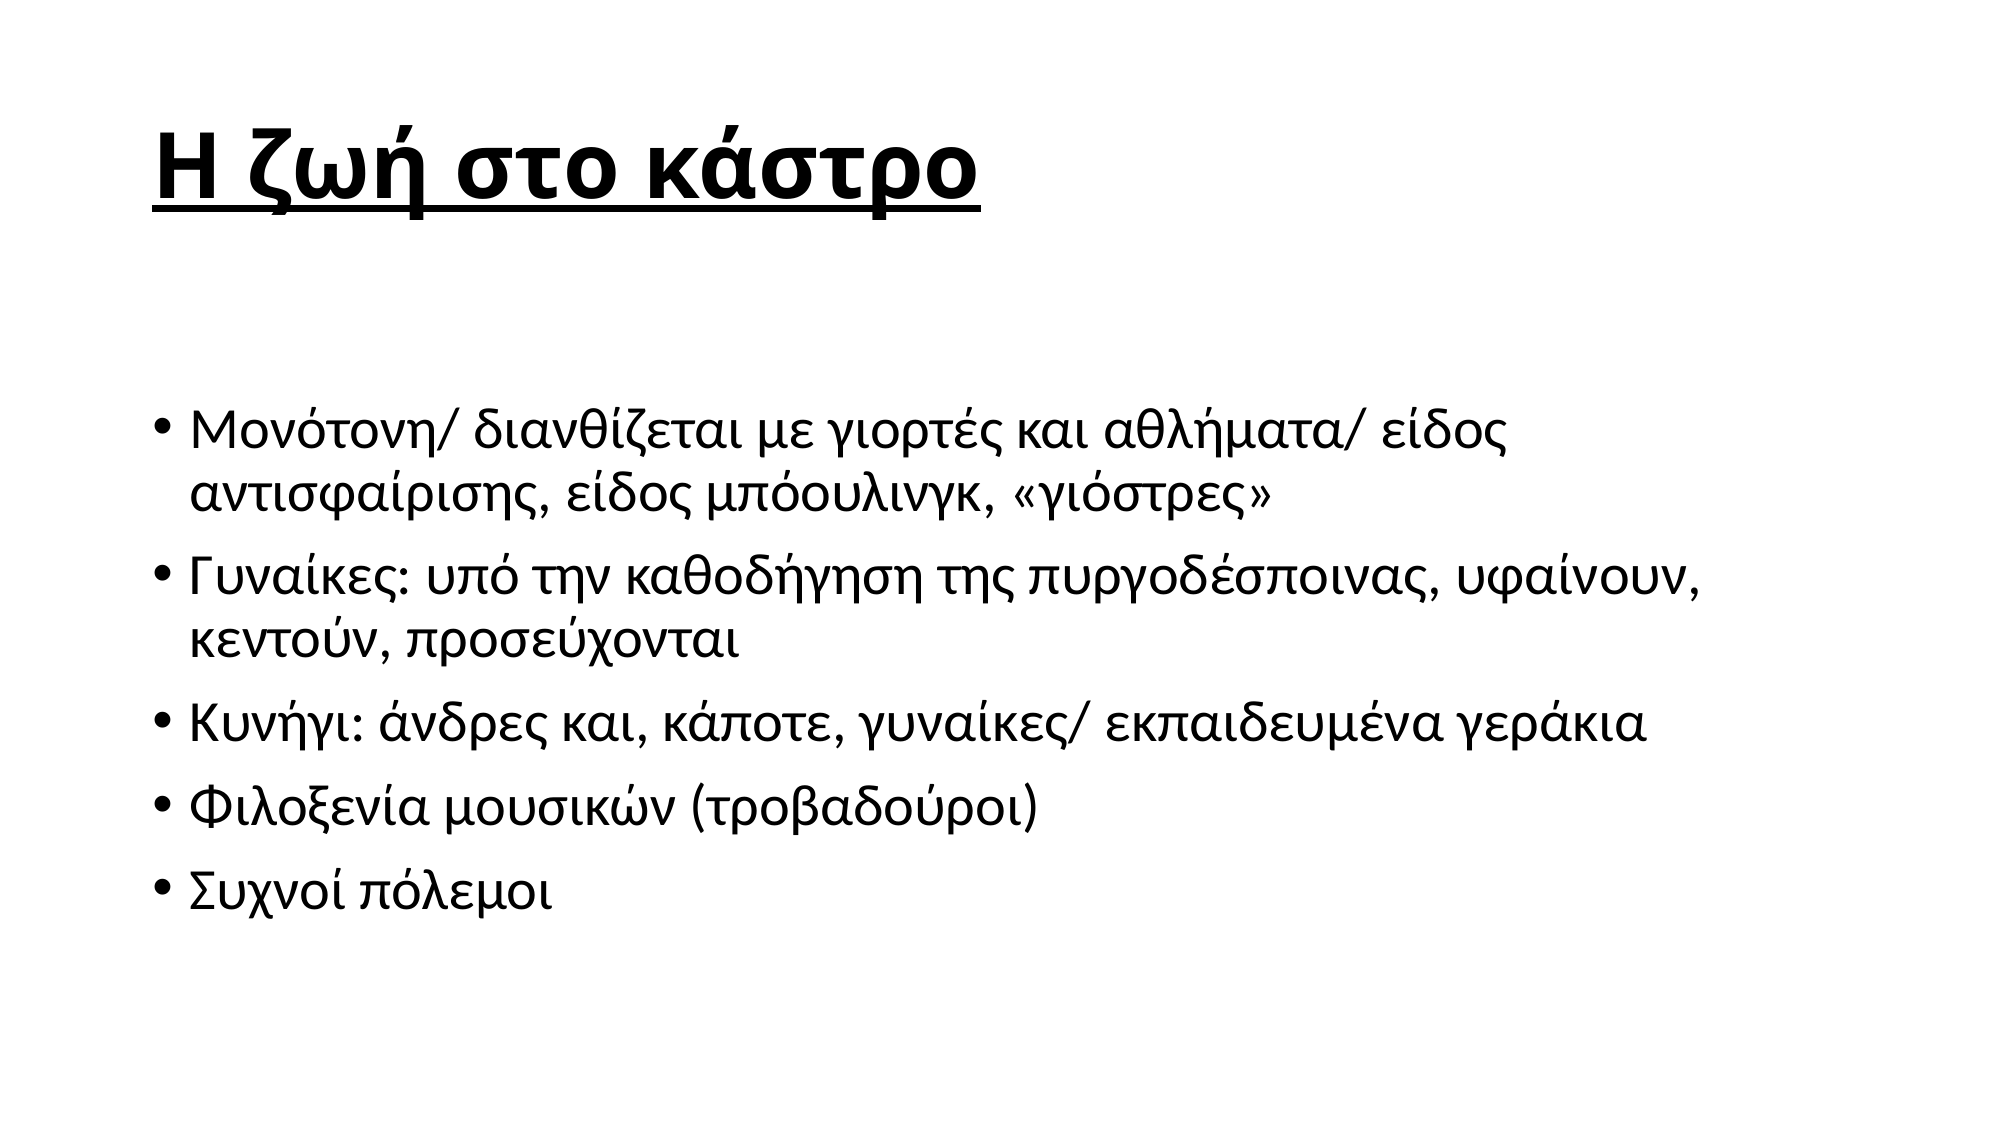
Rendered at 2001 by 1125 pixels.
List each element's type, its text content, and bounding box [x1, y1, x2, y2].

title Η ζωή στο κάστρο [137, 59, 1863, 278]
list Μονότονη/ διανθίζεται με γιορτές και αθλήματα/ είδος αντισφαίρισης, είδος μπόουλινγκ, «γιόστρες» Γυναίκες: υπό την καθοδήγηση της πυργοδέσποινας, υφαίνουν, κεντούν, προσεύχονται Κυνήγι: άνδρες και, κάποτε, γυναίκες/ εκπαιδευμένα γεράκια Φιλοξενία μουσικών (τροβαδούροι) Συχνοί πόλεμοι [137, 299, 1863, 1014]
